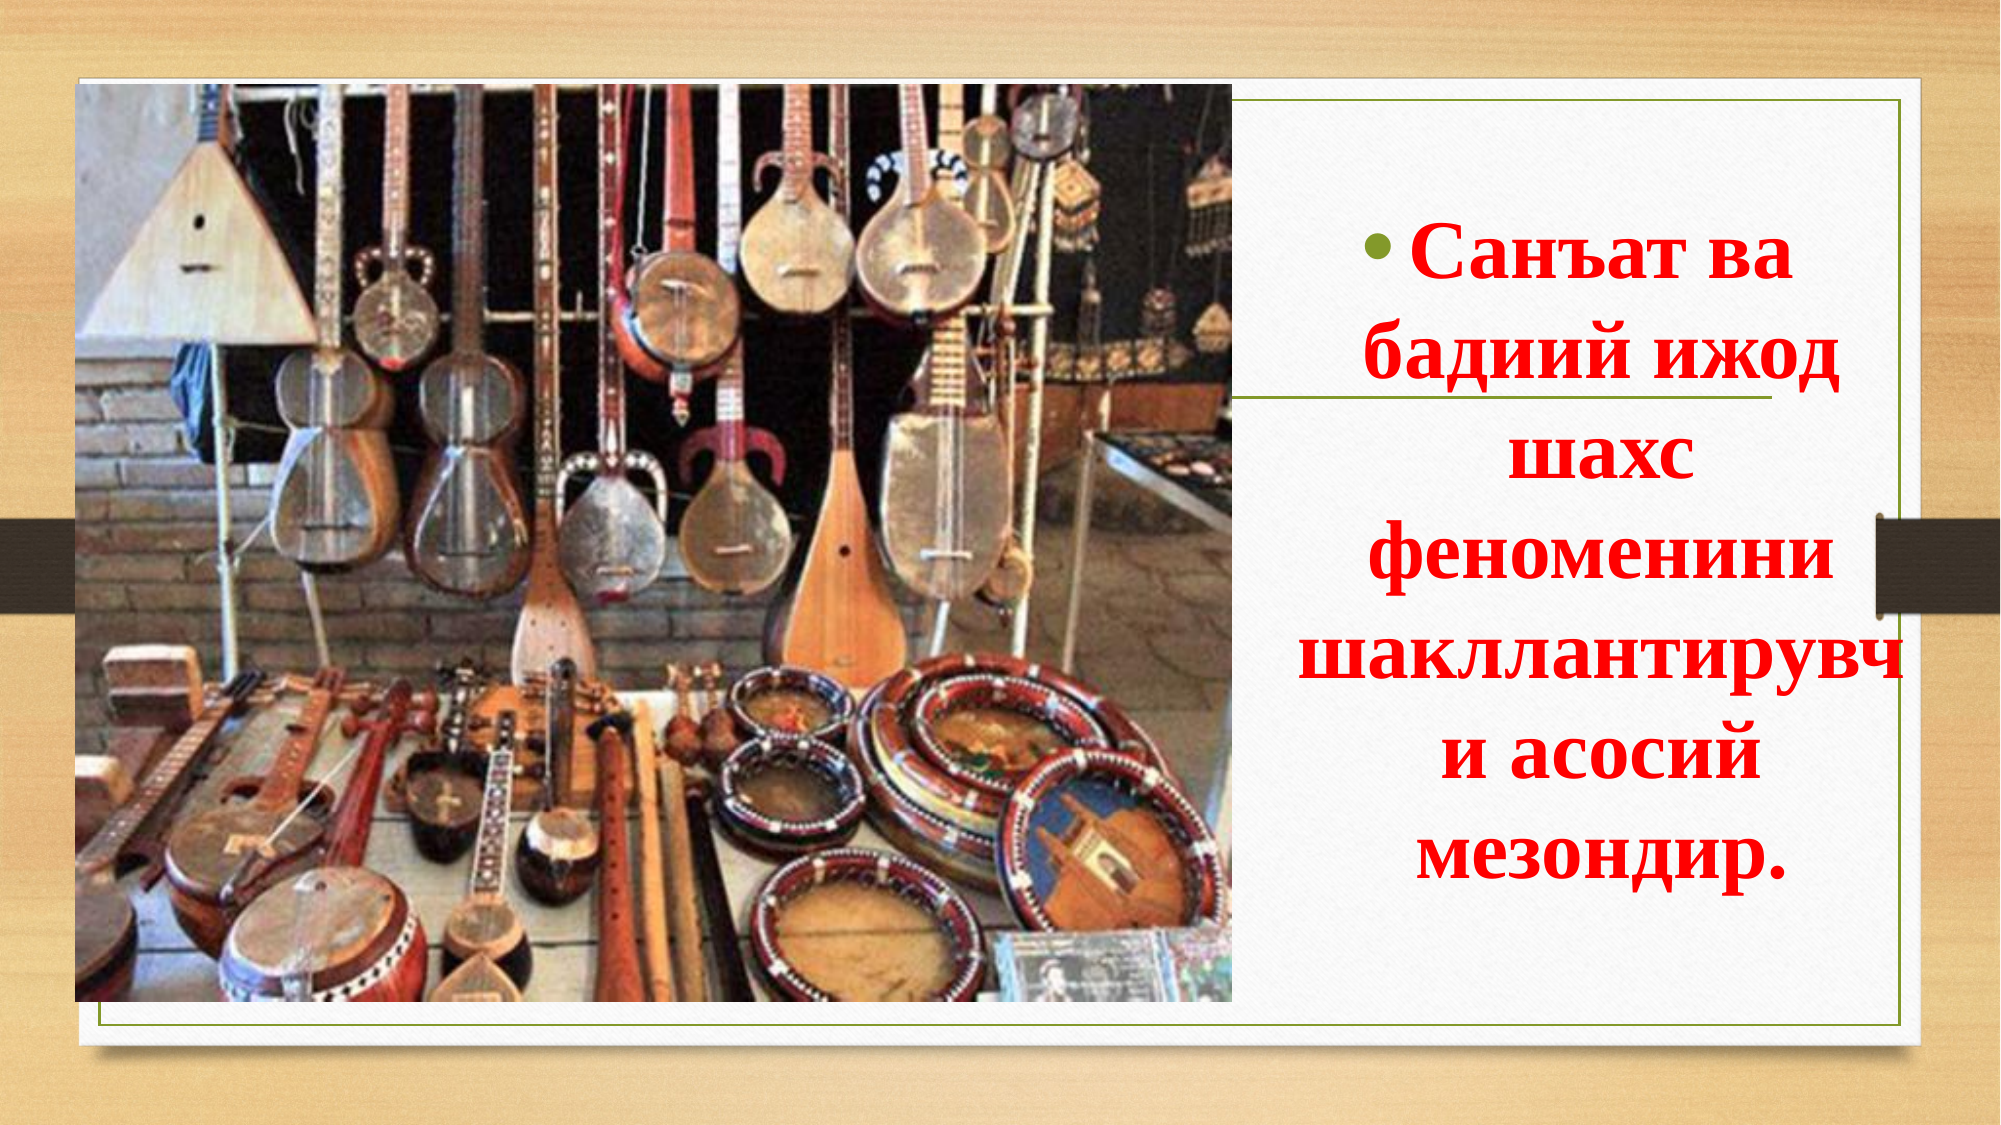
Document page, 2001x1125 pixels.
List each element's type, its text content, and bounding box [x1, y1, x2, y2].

list Санъат ва бадиий ижод шахс феноменини шакллантирувчи асосий мезондир. [1232, 187, 1925, 1002]
picture [0, 0, 2001, 1125]
